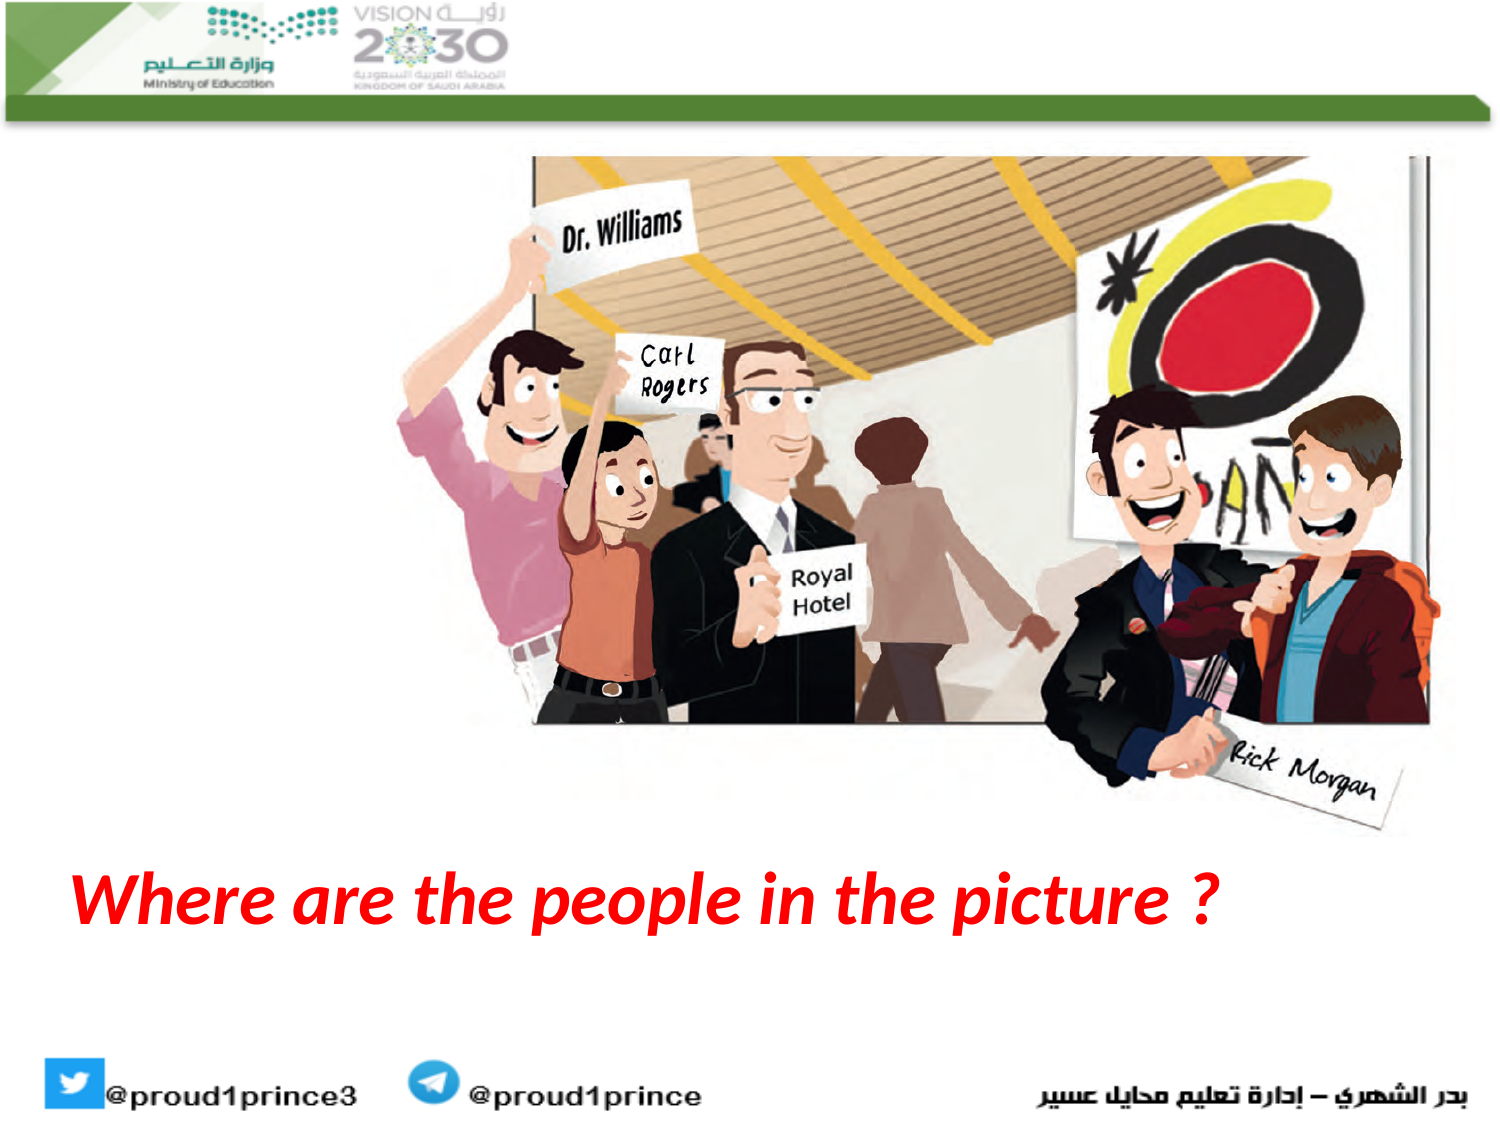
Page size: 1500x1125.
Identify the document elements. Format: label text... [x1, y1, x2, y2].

picture [0, 0, 1500, 1125]
text_box Where are the people in the picture ? [53, 841, 1418, 947]
